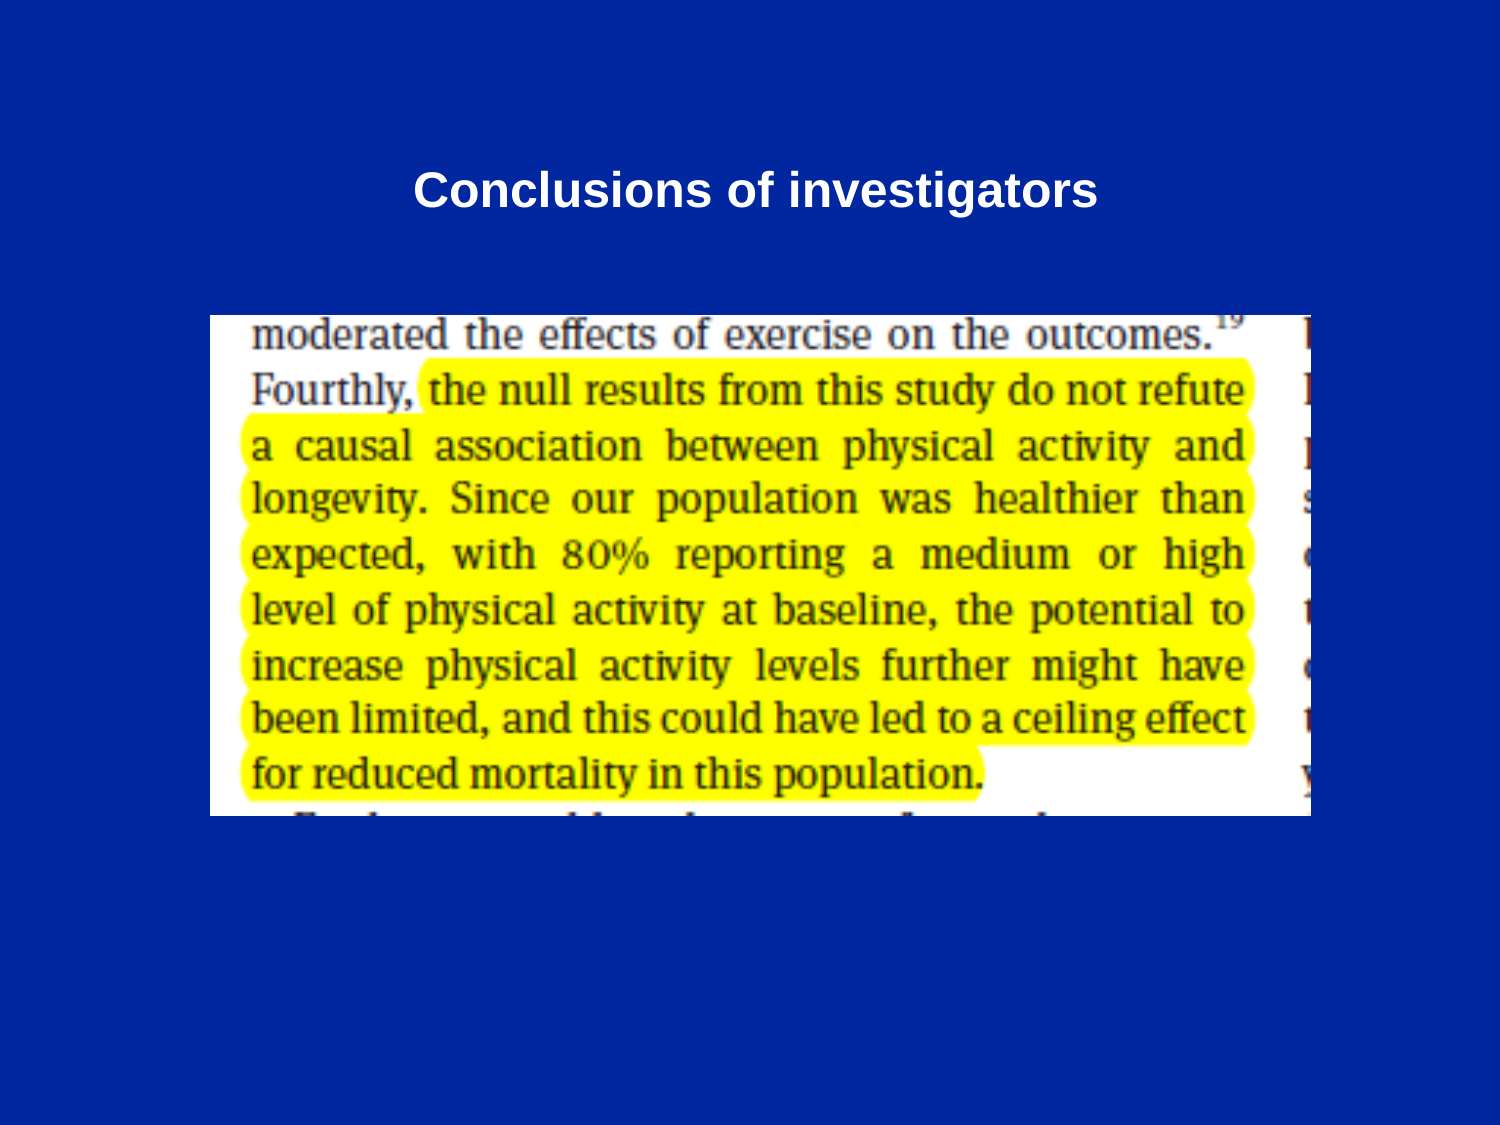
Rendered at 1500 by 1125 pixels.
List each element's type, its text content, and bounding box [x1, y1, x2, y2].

picture [210, 315, 1312, 816]
text_box Conclusions of investigators [99, 149, 1413, 225]
